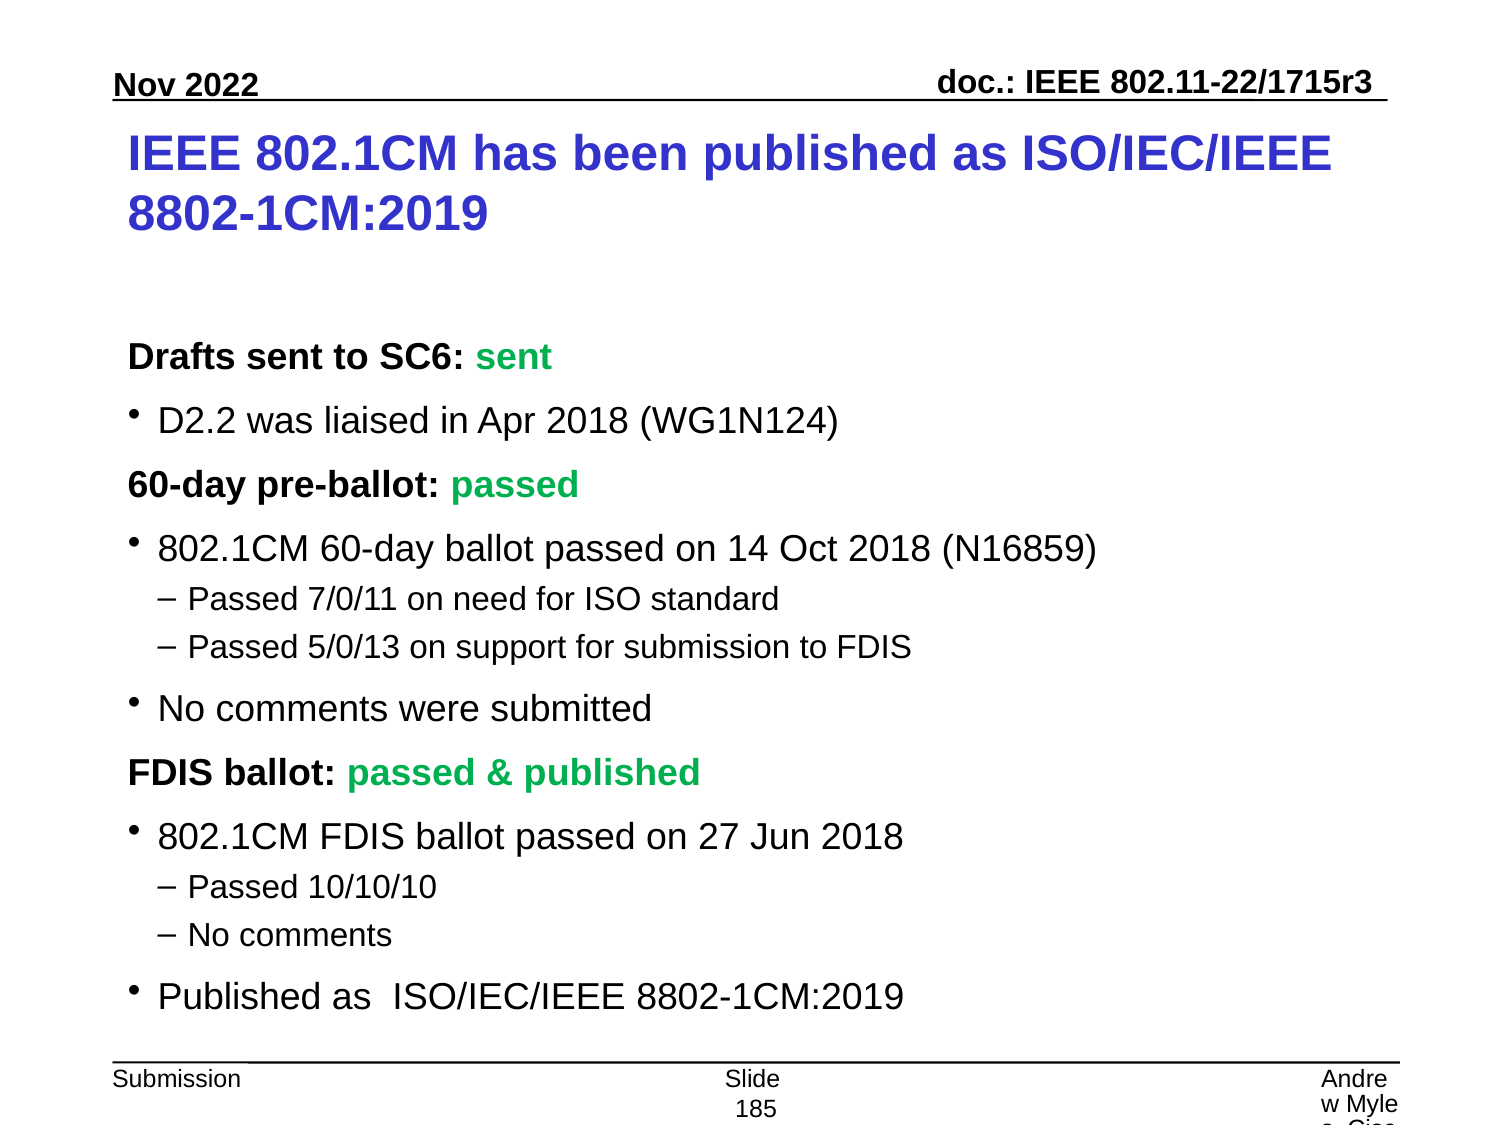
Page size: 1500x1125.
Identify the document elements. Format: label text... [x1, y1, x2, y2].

list Drafts sent to SC6: sent D2.2 was liaised in Apr 2018 (WG1N124) 60-day pre-ballot: passed 802.1CM 60-day ballot passed on 14 Oct 2018 (N16859) Passed 7/0/11 on need for ISO standard Passed 5/0/13 on support for submission to FDIS No comments were submitted FDIS ballot: passed & published 802.1CM FDIS ballot passed on 27 Jun 2018 Passed 10/10/10 No comments Published as ISO/IEC/IEEE 8802-1CM:2019 [112, 324, 1388, 1000]
footer Andrew Myles, Cisco [1320, 1061, 1402, 1093]
slide_number Slide 185 [709, 1061, 803, 1093]
title IEEE 802.1CM has been published as ISO/IEC/IEEE 8802-1CM:2019 [112, 112, 1388, 288]
